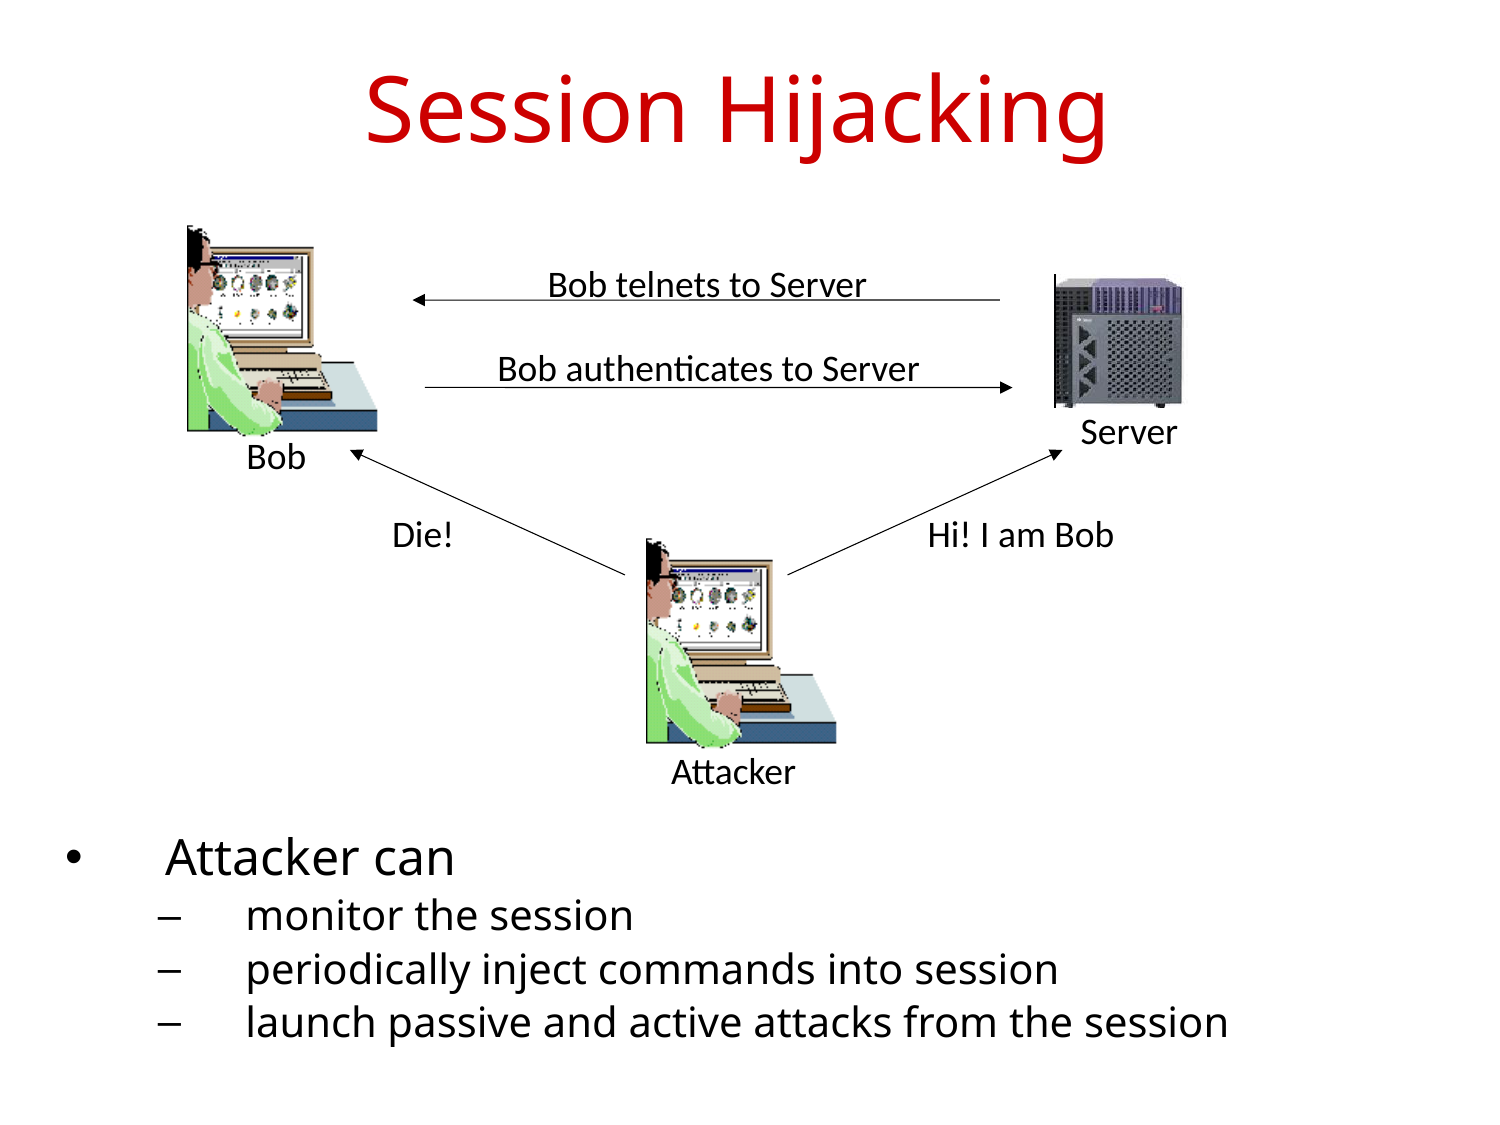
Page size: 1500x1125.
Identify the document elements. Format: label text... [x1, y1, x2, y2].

text_box Die! [377, 502, 470, 562]
text_box [947, 449, 1063, 502]
text_box Session Hijacking [112, 12, 1388, 200]
text_box [936, 381, 1013, 394]
list Attacker can monitor the session periodically inject commands into session launch passive and active attacks from the session [50, 825, 1500, 1063]
picture [1053, 274, 1188, 409]
text_box Bob authenticates to Server [482, 336, 936, 397]
text_box Bob telnets to Server [532, 252, 883, 312]
text_box Bob [231, 446, 322, 485]
picture [646, 537, 838, 751]
text_box Server [1065, 399, 1194, 460]
picture [187, 224, 379, 438]
text_box [412, 293, 532, 307]
text_box [349, 449, 465, 502]
text_box Attacker [656, 758, 812, 800]
text_box Hi! I am Bob [912, 502, 1130, 562]
